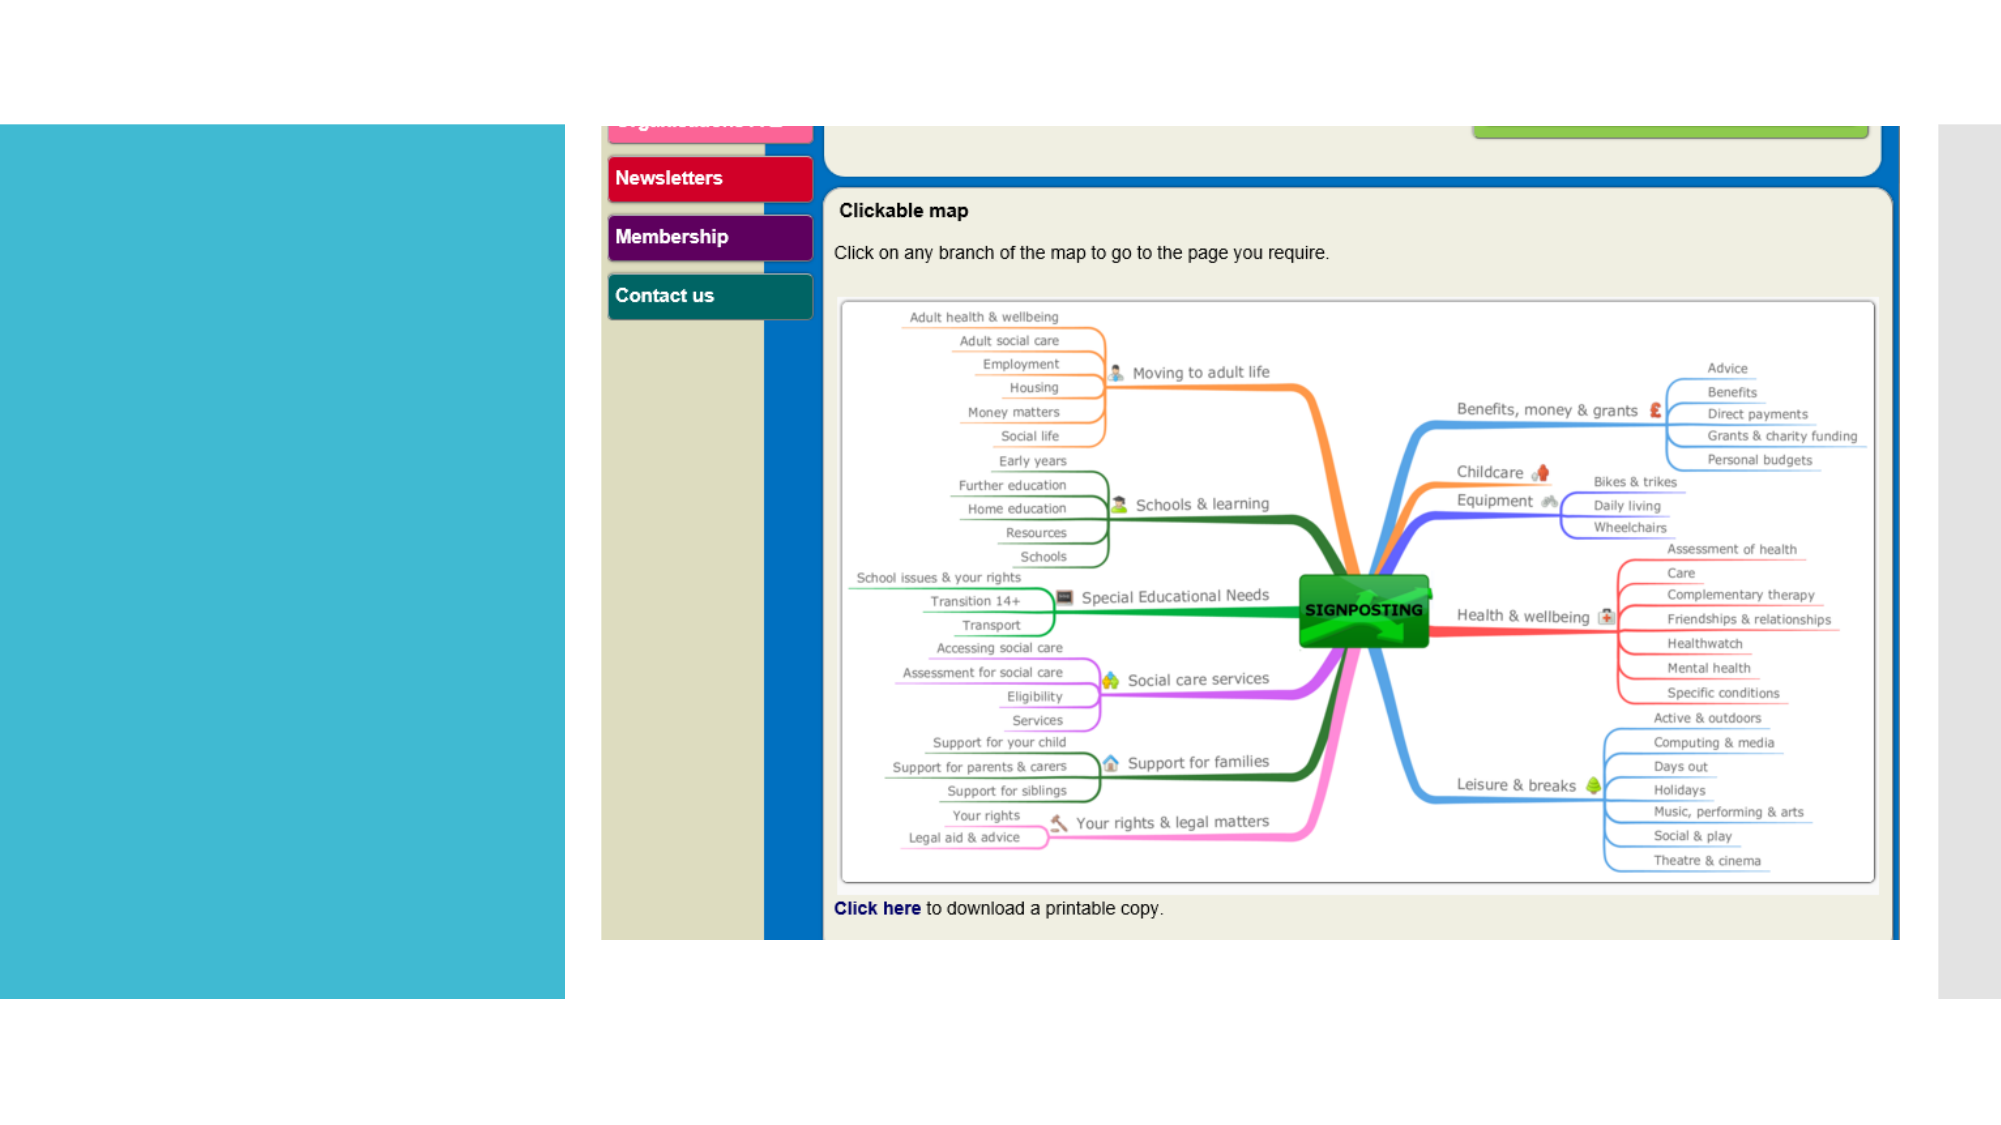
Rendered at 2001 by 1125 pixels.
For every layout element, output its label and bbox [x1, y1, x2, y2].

picture [601, 126, 1901, 940]
